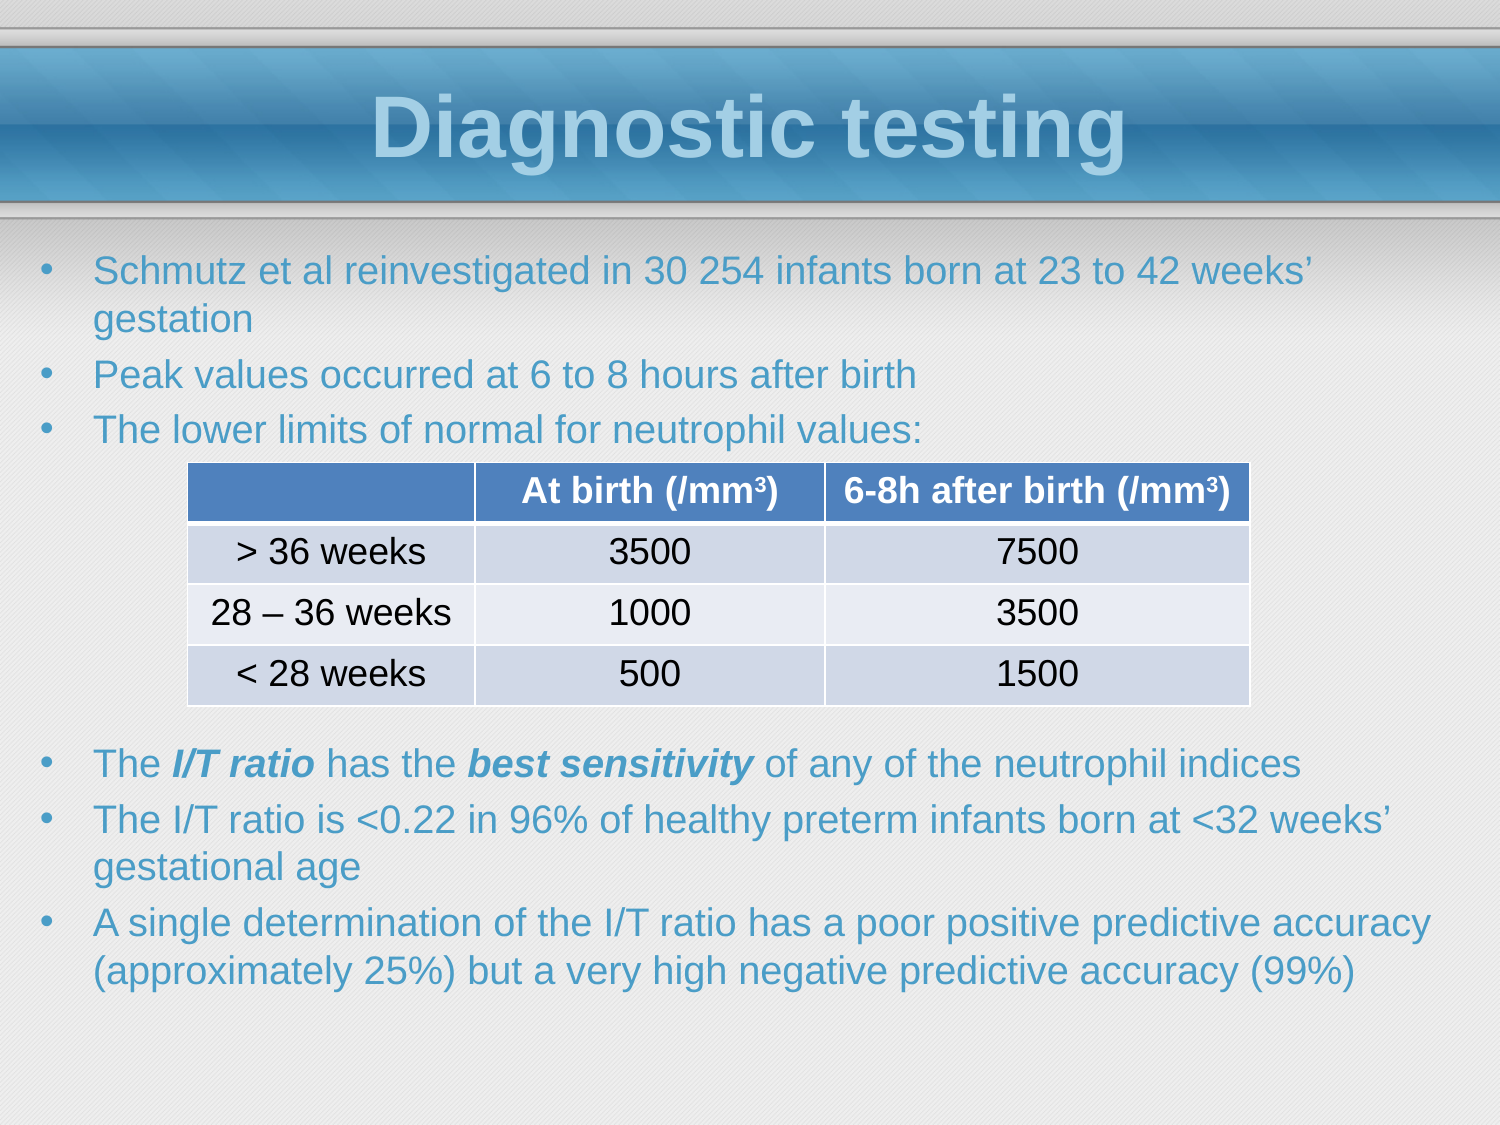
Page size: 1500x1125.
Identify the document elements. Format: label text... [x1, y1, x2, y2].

table_cell > 36 weeks [188, 526, 474, 583]
table_header At birth (/mm3) [476, 463, 824, 521]
table_header [188, 463, 474, 521]
picture [0, 200, 1500, 1125]
table_header 6-8h after birth (/mm3) [826, 463, 1249, 521]
picture [0, 0, 1500, 45]
table_cell 3500 [476, 526, 824, 583]
table_cell 3500 [826, 585, 1249, 644]
table_cell 7500 [826, 526, 1249, 583]
table_cell < 28 weeks [188, 646, 474, 705]
list Schmutz et al reinvestigated in 30 254 infants born at 23 to 42 weeks’ gestation Peak values occurred at 6 to 8 hours after birth The lower limits of normal for neutrophil values: The I/T ratio has the best sensitivity of any of the neutrophil indices The I/T ratio is <0.22 in 96% of healthy preterm infants born at <32 weeks’ gestational age A single determination of the I/T ratio has a poor positive predictive accuracy (approximately 25%) but a very high negative predictive accuracy (99%) [24, 237, 1475, 1038]
table_cell 500 [476, 646, 824, 705]
title Diagnostic testing [0, 45, 1500, 200]
table_cell 1000 [476, 585, 824, 644]
table_cell 28 – 36 weeks [188, 585, 474, 644]
table_cell 1500 [826, 646, 1249, 705]
